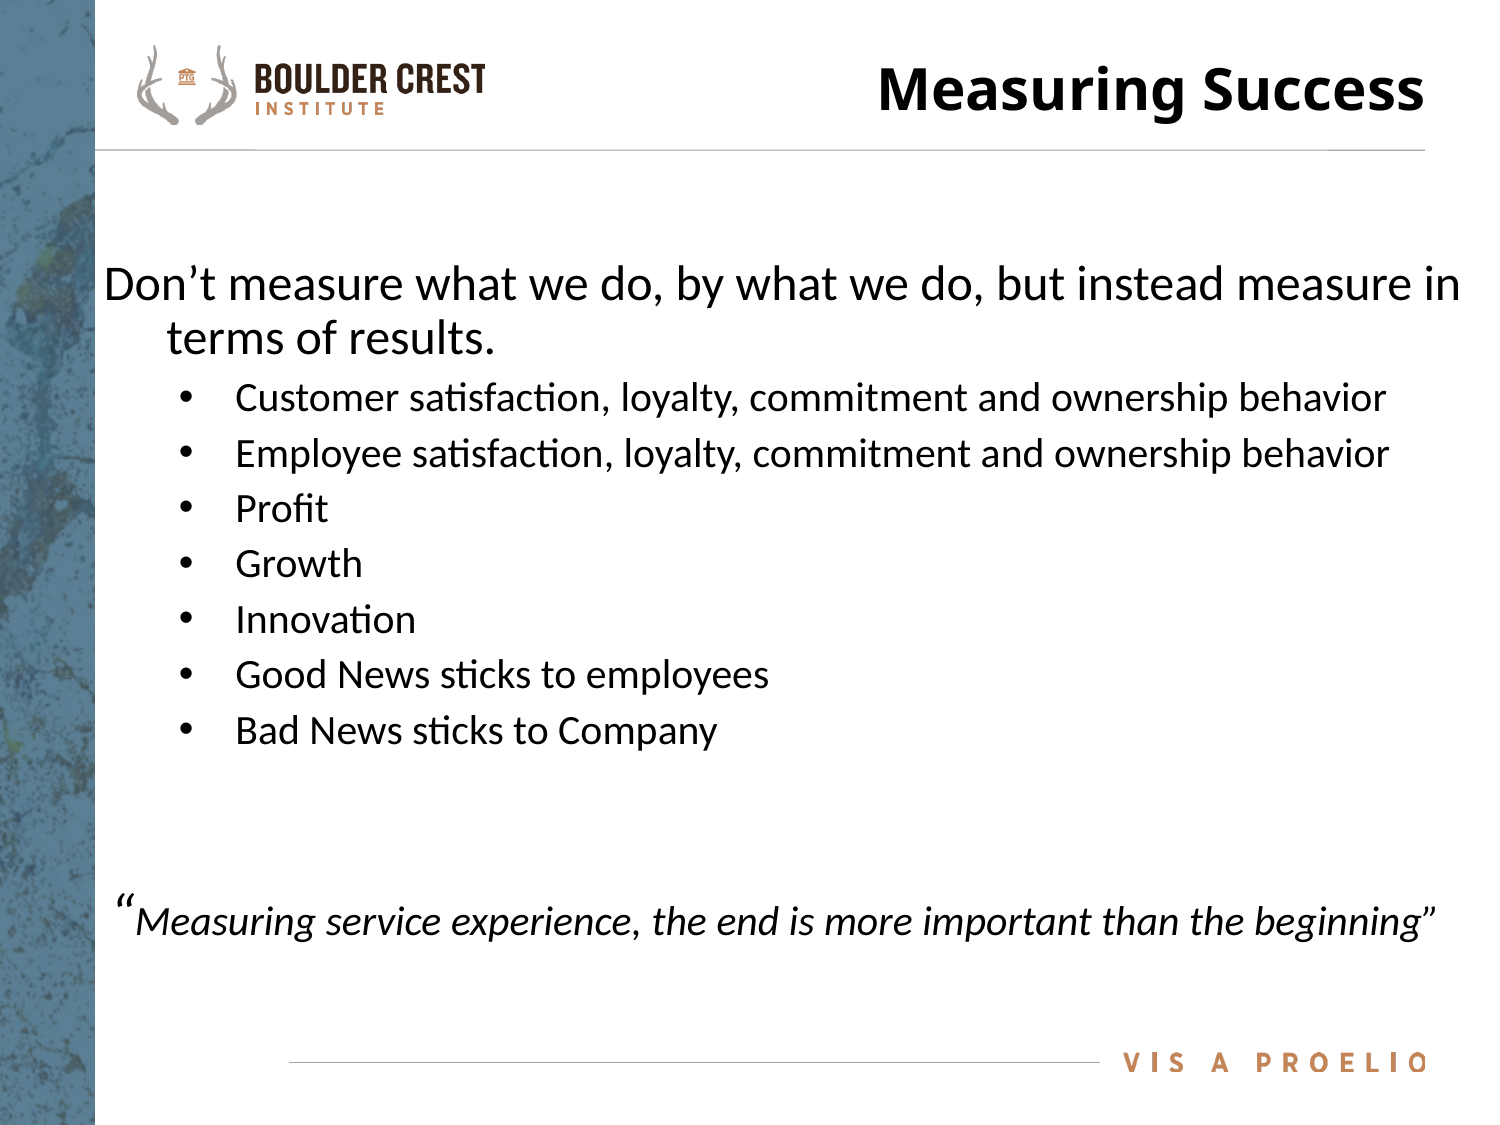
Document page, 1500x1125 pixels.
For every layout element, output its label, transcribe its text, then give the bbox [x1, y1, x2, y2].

title Measuring Success [321, 44, 1441, 140]
list Don’t measure what we do, by what we do, but instead measure in terms of results. Customer satisfaction, loyalty, commitment and ownership behavior Employee satisfaction, loyalty, commitment and ownership behavior Profit Growth Innovation Good News sticks to employees Bad News sticks to Company “Measuring service experience, the end is more important than the beginning” [14, 249, 1500, 1048]
picture [0, 0, 95, 1125]
